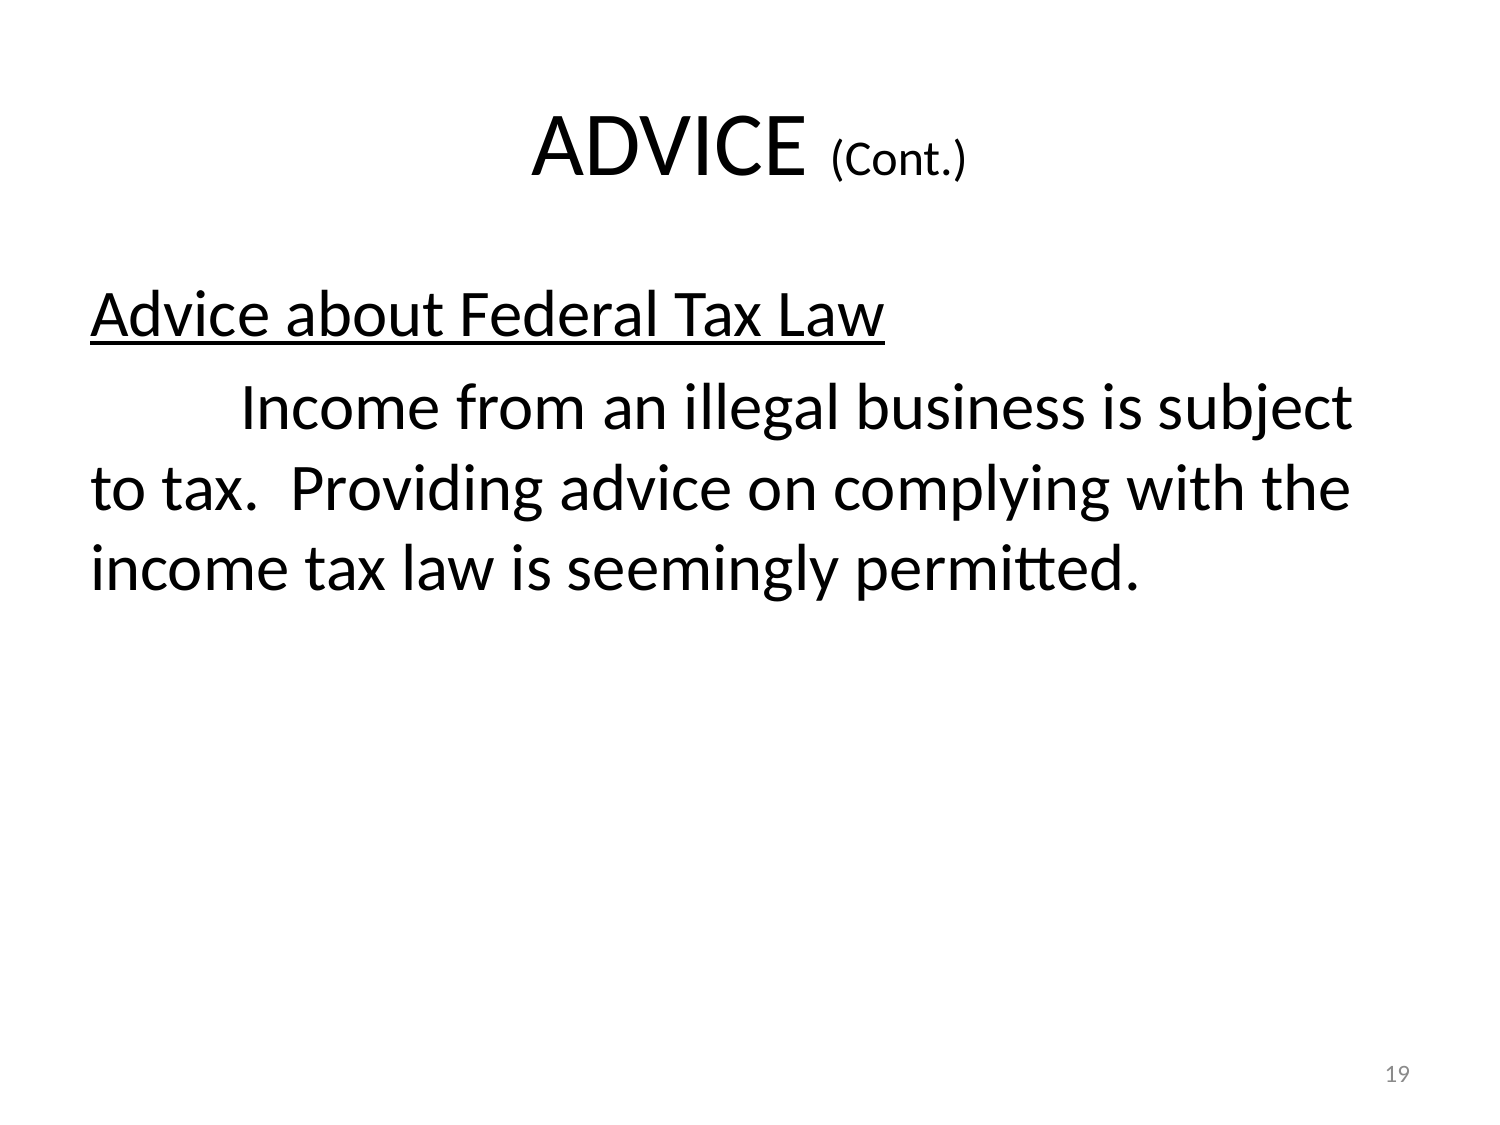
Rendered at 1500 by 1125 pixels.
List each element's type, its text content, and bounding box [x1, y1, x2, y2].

slide_number 19 [1074, 1042, 1425, 1103]
title ADVICE (Cont.) [75, 45, 1425, 233]
list Advice about Federal Tax Law Income from an illegal business is subject to tax. Providing advice on complying with the income tax law is seemingly permitted. [75, 262, 1425, 1005]
